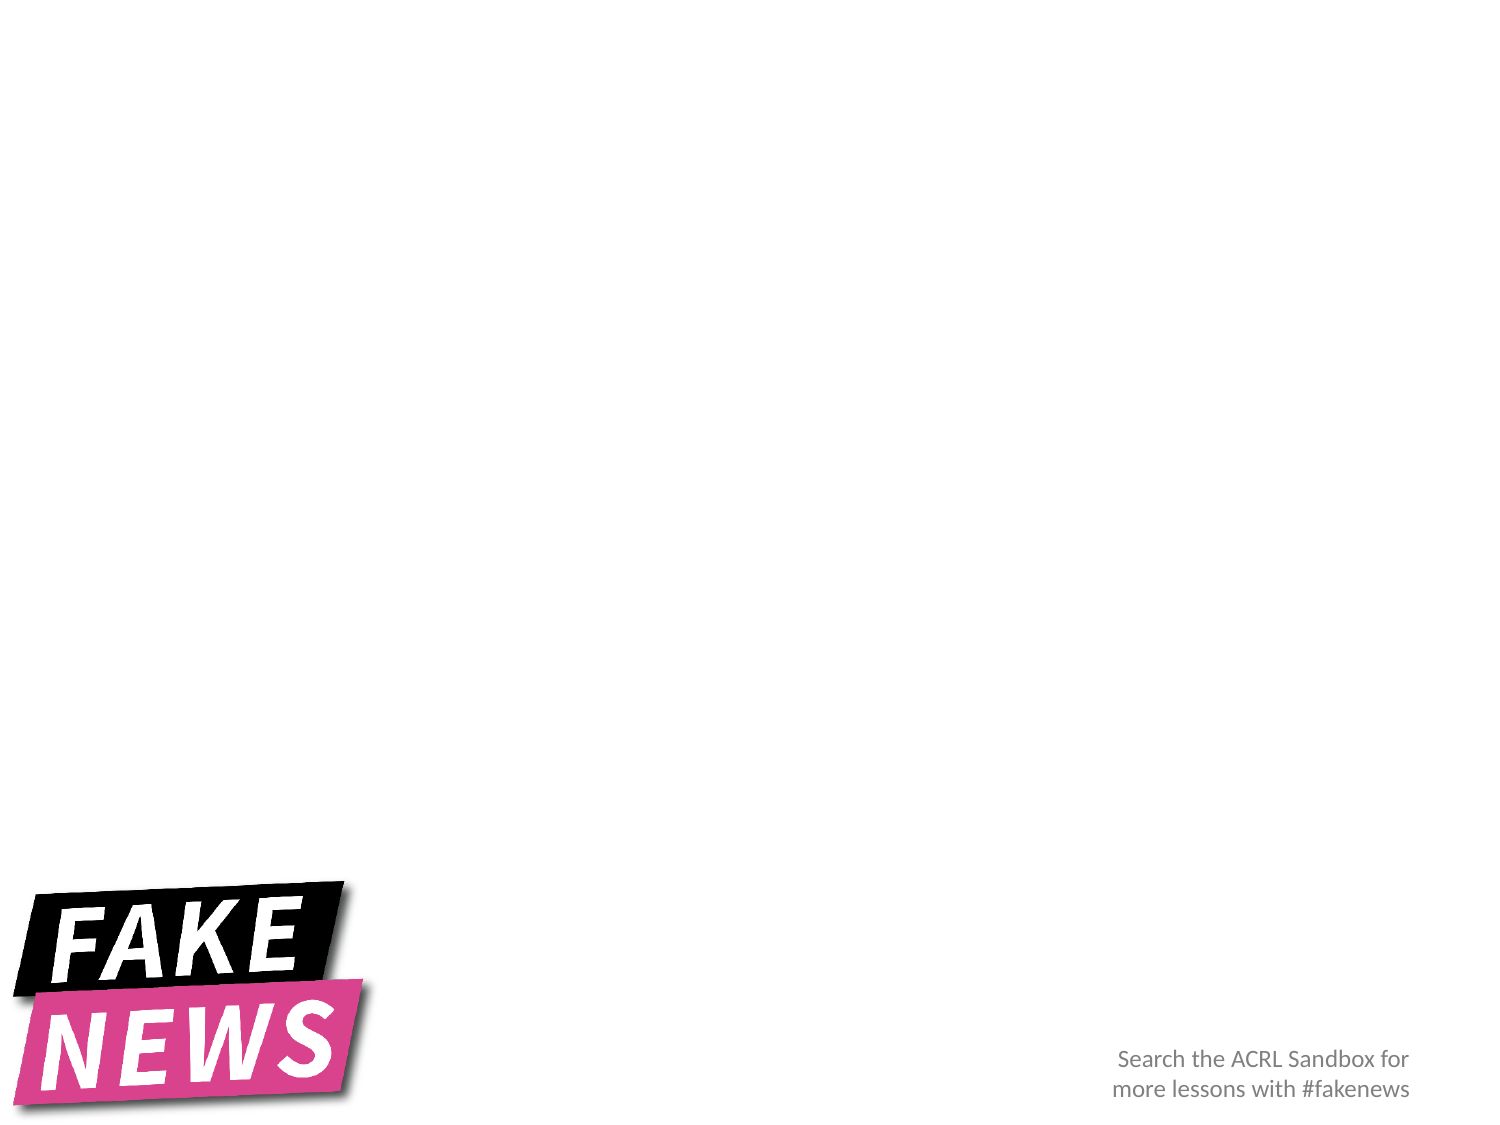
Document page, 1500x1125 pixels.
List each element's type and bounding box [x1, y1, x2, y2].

picture [5, 873, 383, 1125]
